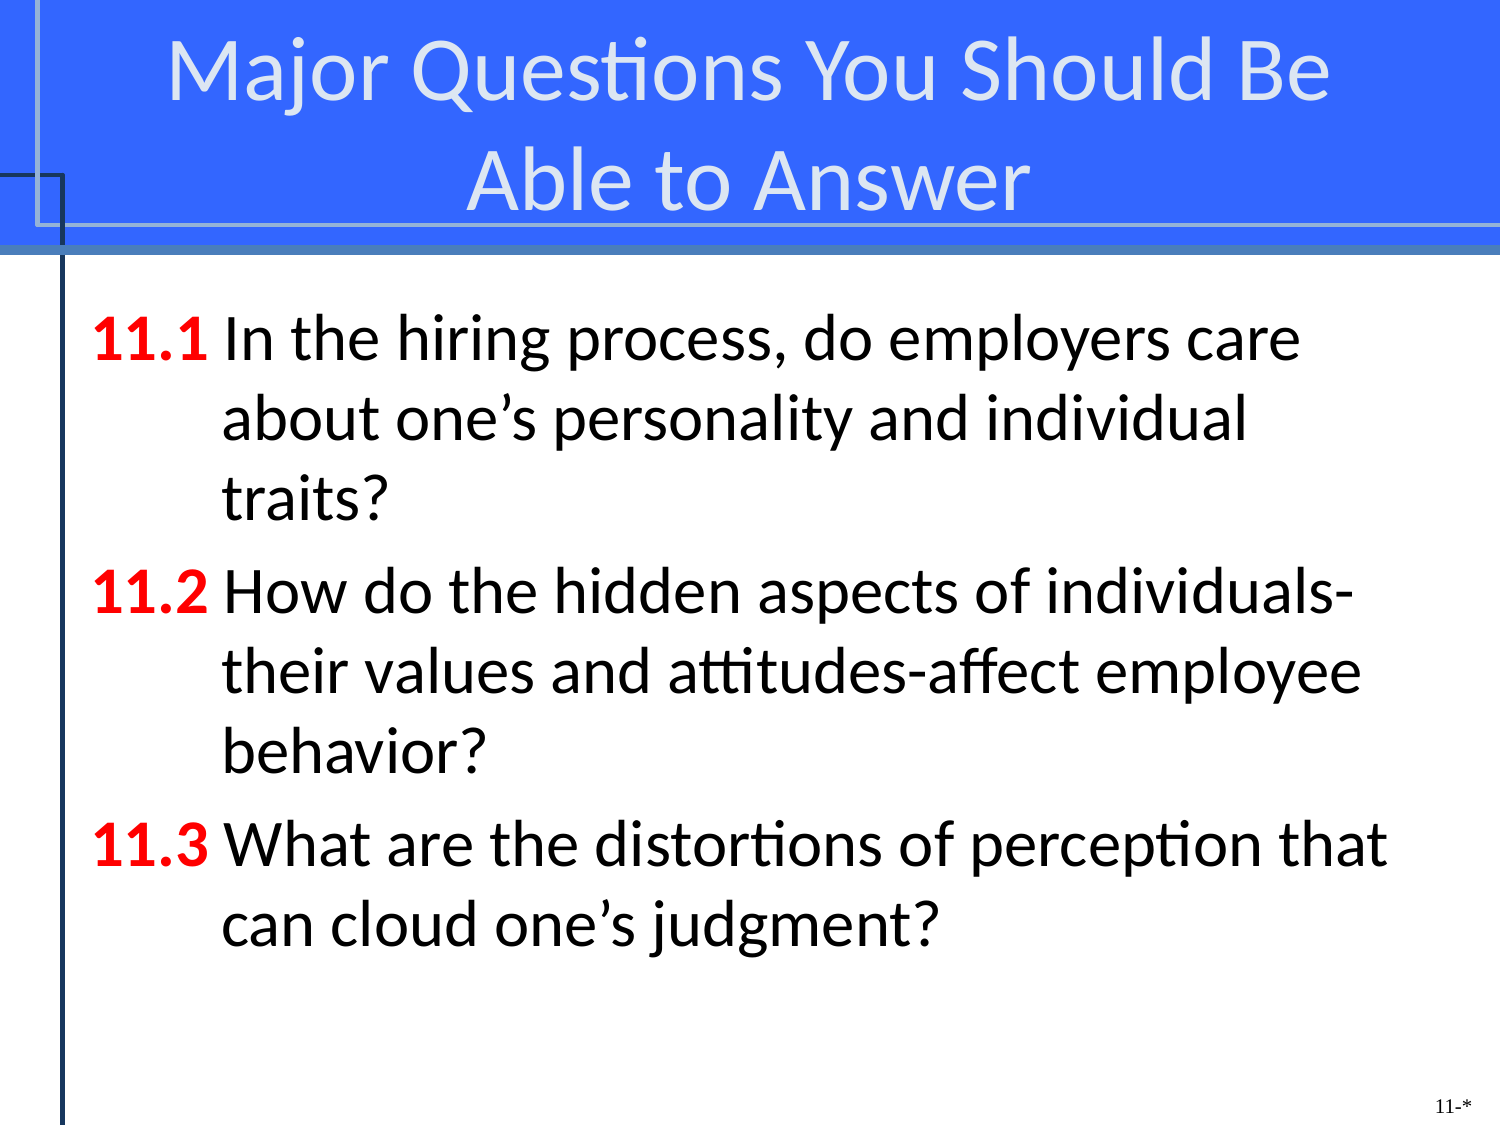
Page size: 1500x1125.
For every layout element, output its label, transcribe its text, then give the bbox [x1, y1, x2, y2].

title Major Questions You Should Be Able to Answer [75, 24, 1425, 213]
list 11.1 In the hiring process, do employers care about one’s personality and individual traits? 11.2 How do the hidden aspects of individuals-their values and attitudes-affect employee behavior? 11.3 What are the distortions of perception that can cloud one’s judgment? [75, 286, 1425, 1029]
